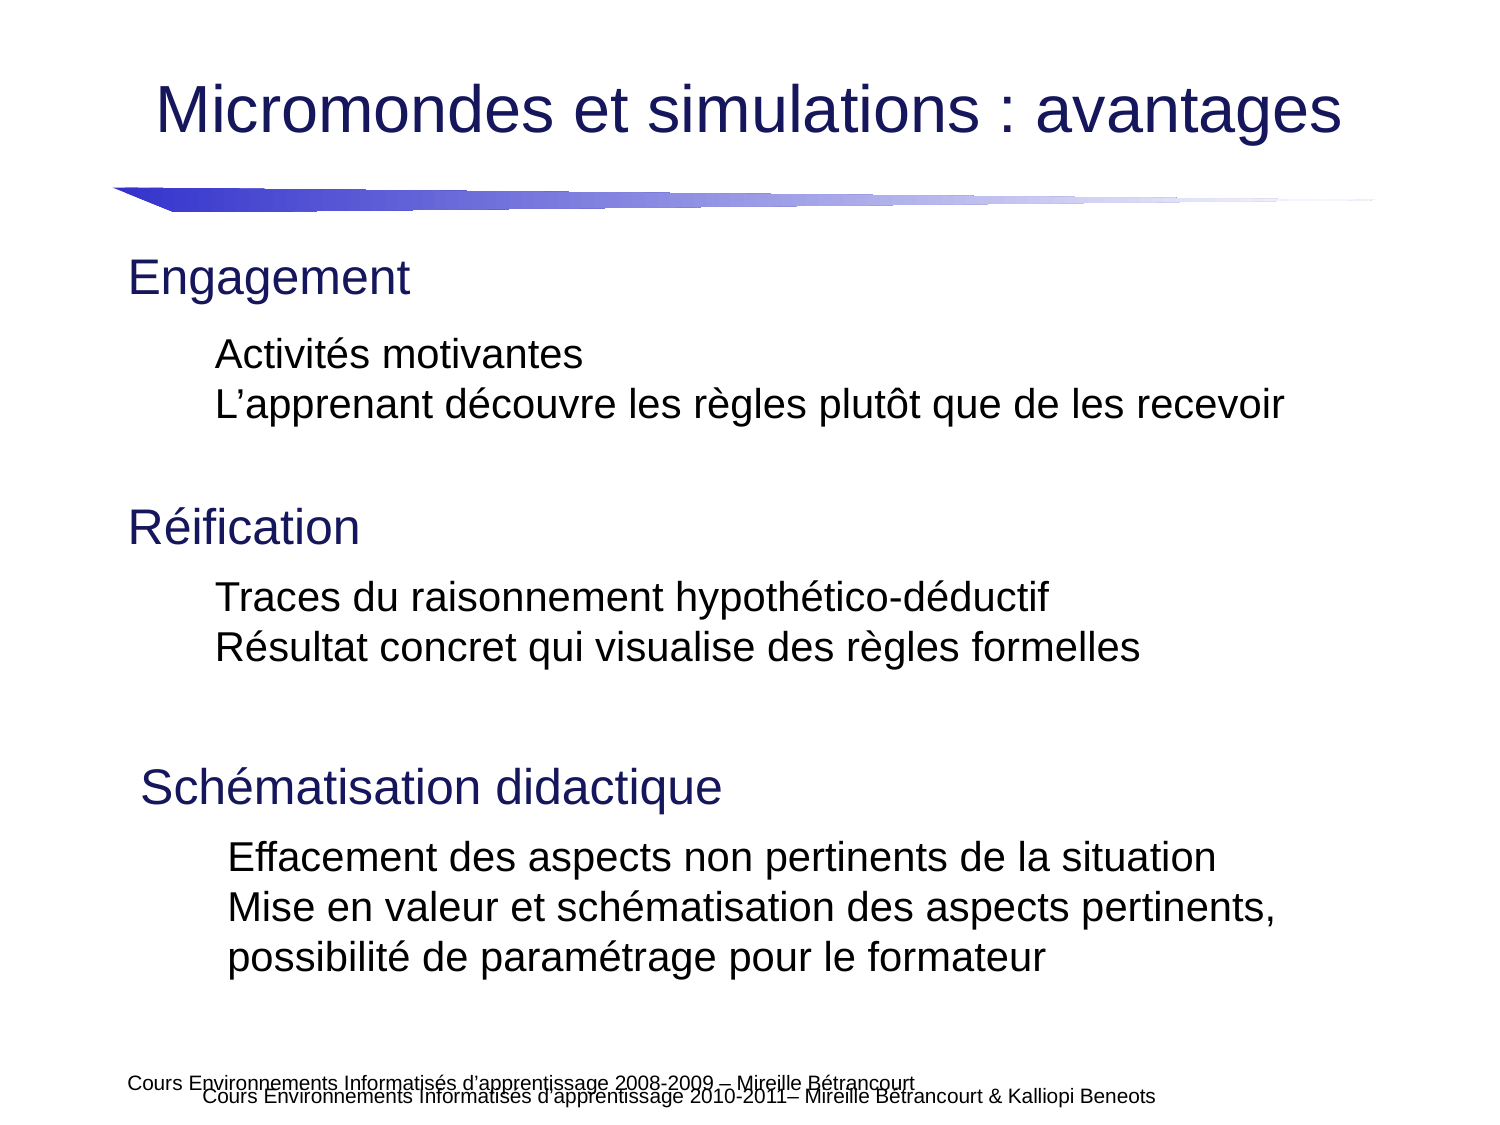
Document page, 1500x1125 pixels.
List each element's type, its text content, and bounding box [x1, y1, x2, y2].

text_box Traces du raisonnement hypothético-déductif Résultat concret qui visualise des règles formelles [200, 562, 1363, 678]
footer Cours Environnements Informatisés d’apprentissage 2008-2009 – Mireille Bétrancourt [112, 1062, 1388, 1125]
text_box Engagement [112, 237, 440, 313]
text_box Activités motivantes L’apprenant découvre les règles plutôt que de les recevoir [199, 318, 1313, 434]
text_box Réification [112, 487, 376, 563]
text_box Schématisation didactique [125, 747, 739, 823]
text_box Cours Environnements Informatisés d’apprentissage 2010-2011– Mireille Bétrancourt & Kalliopi Beneots [187, 1074, 1463, 1125]
title Micromondes et simulations : avantages [112, 12, 1388, 201]
text_box Effacement des aspects non pertinents de la situation Mise en valeur et schématisation des aspects pertinents, possibilité de paramétrage pour le formateur [212, 822, 1375, 988]
